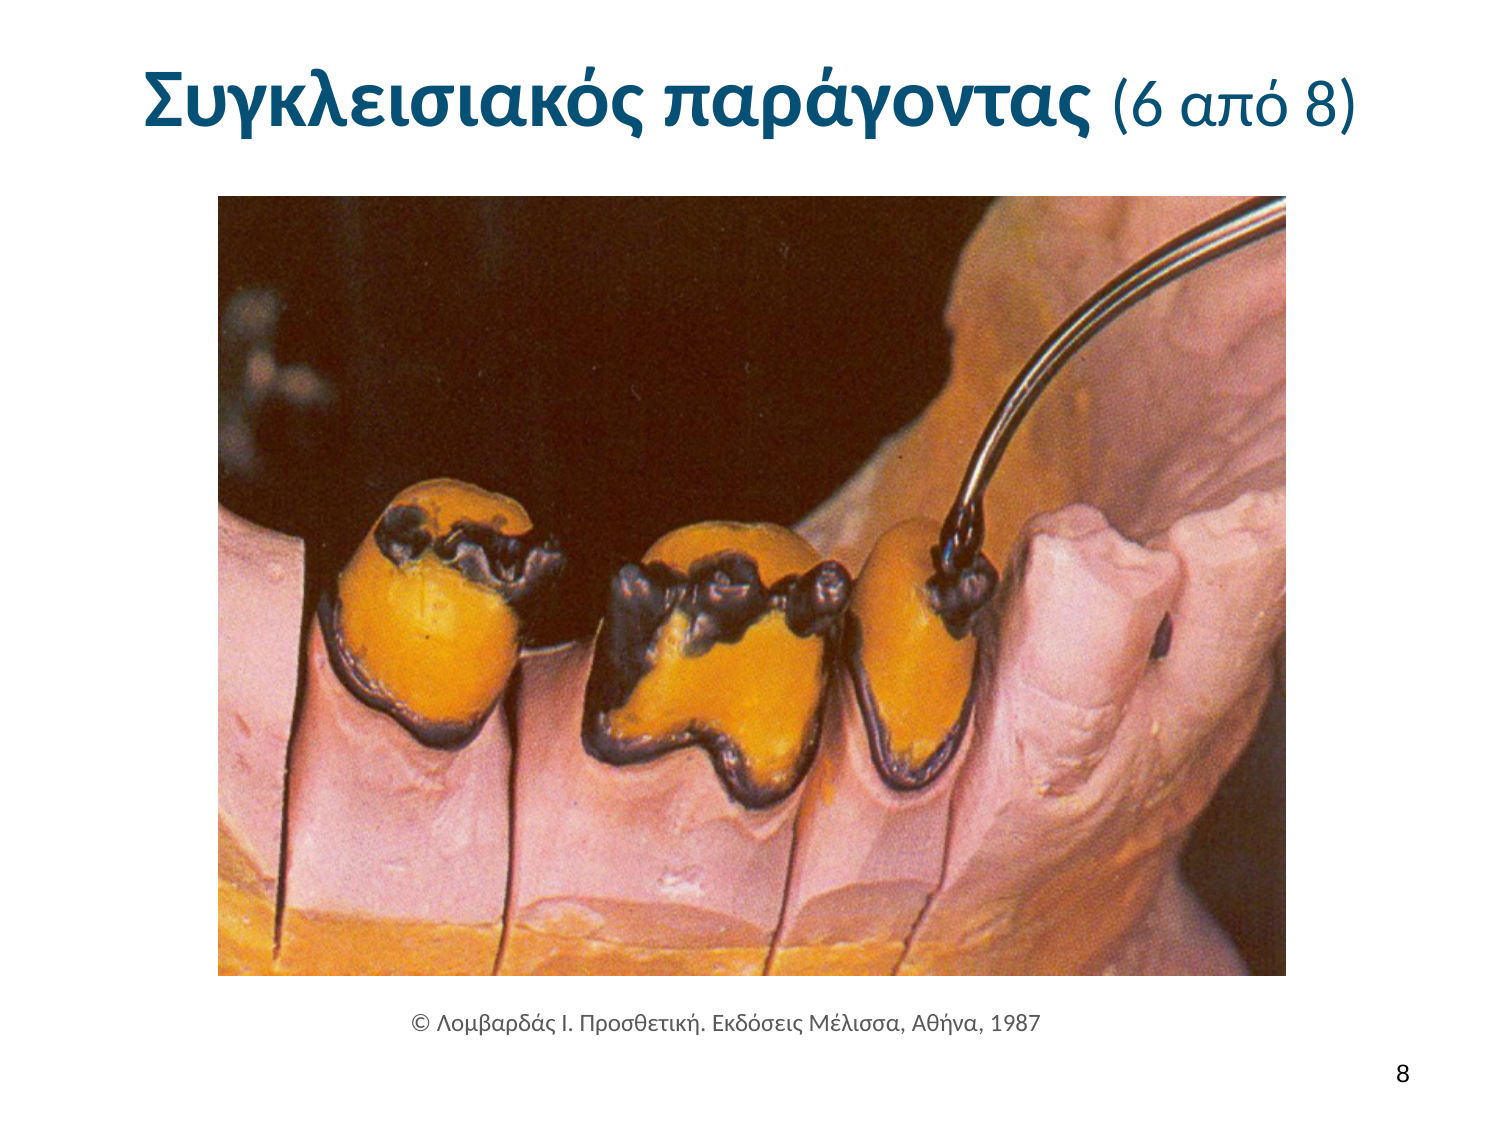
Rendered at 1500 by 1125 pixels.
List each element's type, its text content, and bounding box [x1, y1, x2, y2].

title Συγκλεισιακός παράγοντας (6 από 8) [76, 19, 1427, 169]
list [218, 196, 1286, 977]
slide_number 7 [1074, 1042, 1425, 1103]
text_box © Λομβαρδάς Ι. Προσθετική. Εκδόσεις Μέλισσα, Αθήνα, 1987 [395, 999, 1146, 1045]
